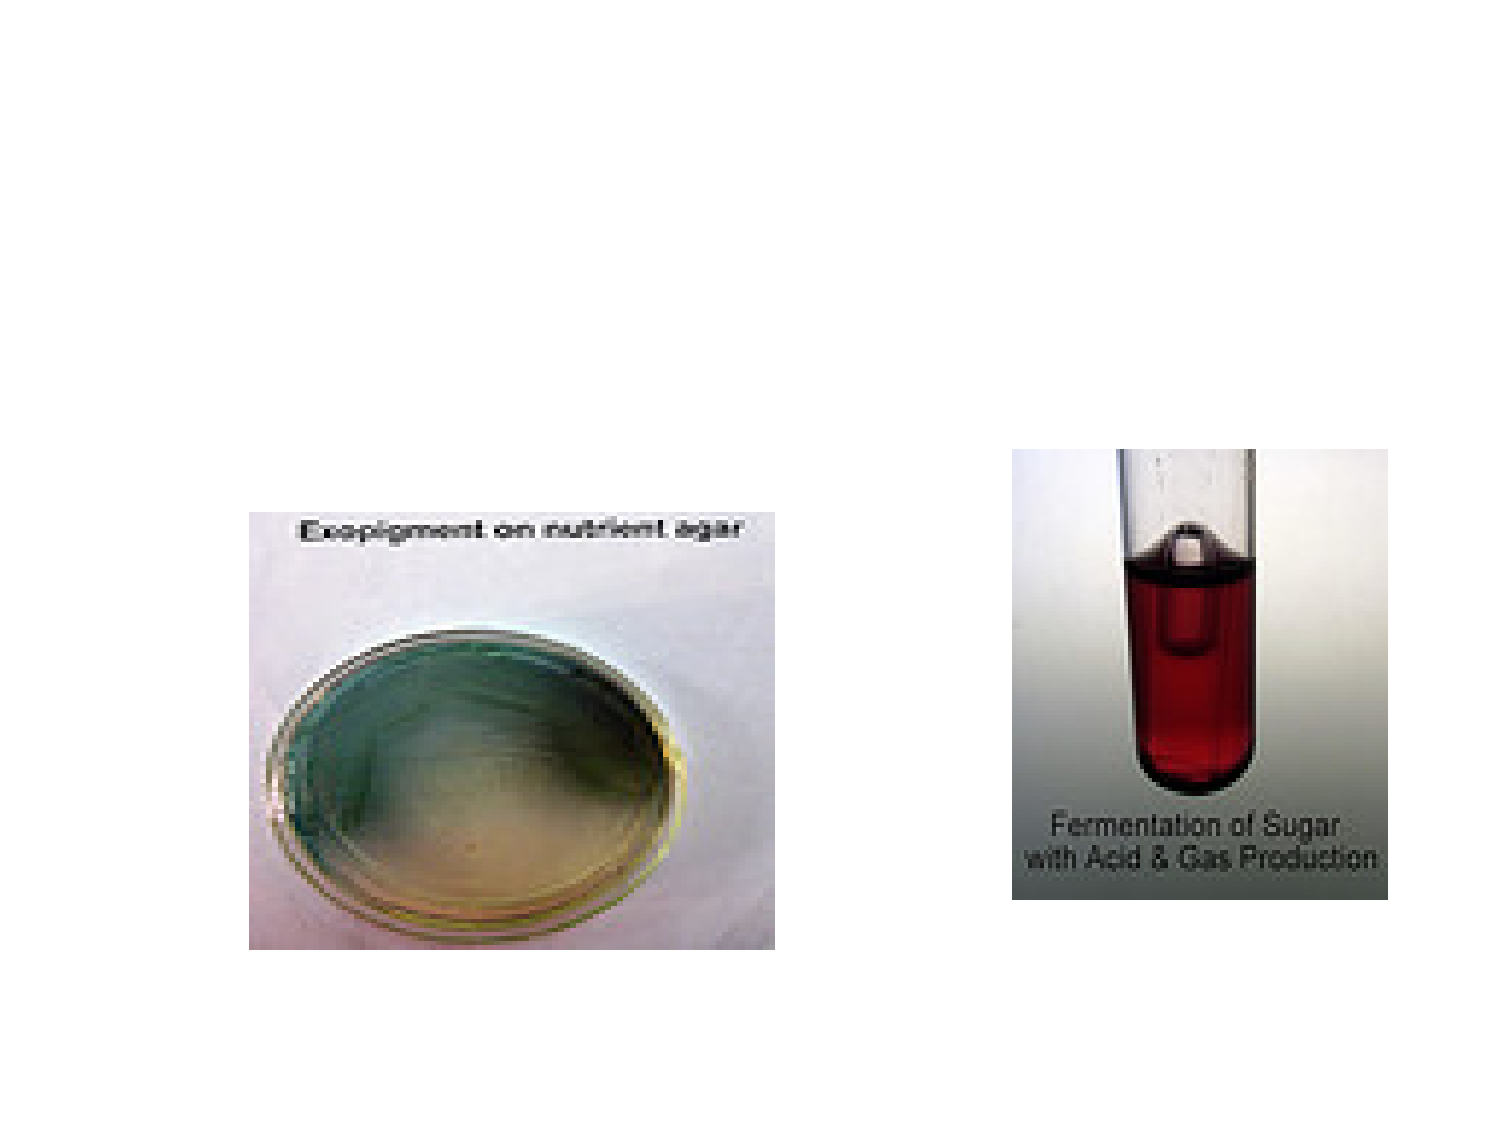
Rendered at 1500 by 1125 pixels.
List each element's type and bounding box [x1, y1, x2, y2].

picture [1012, 449, 1388, 901]
picture [249, 512, 776, 951]
